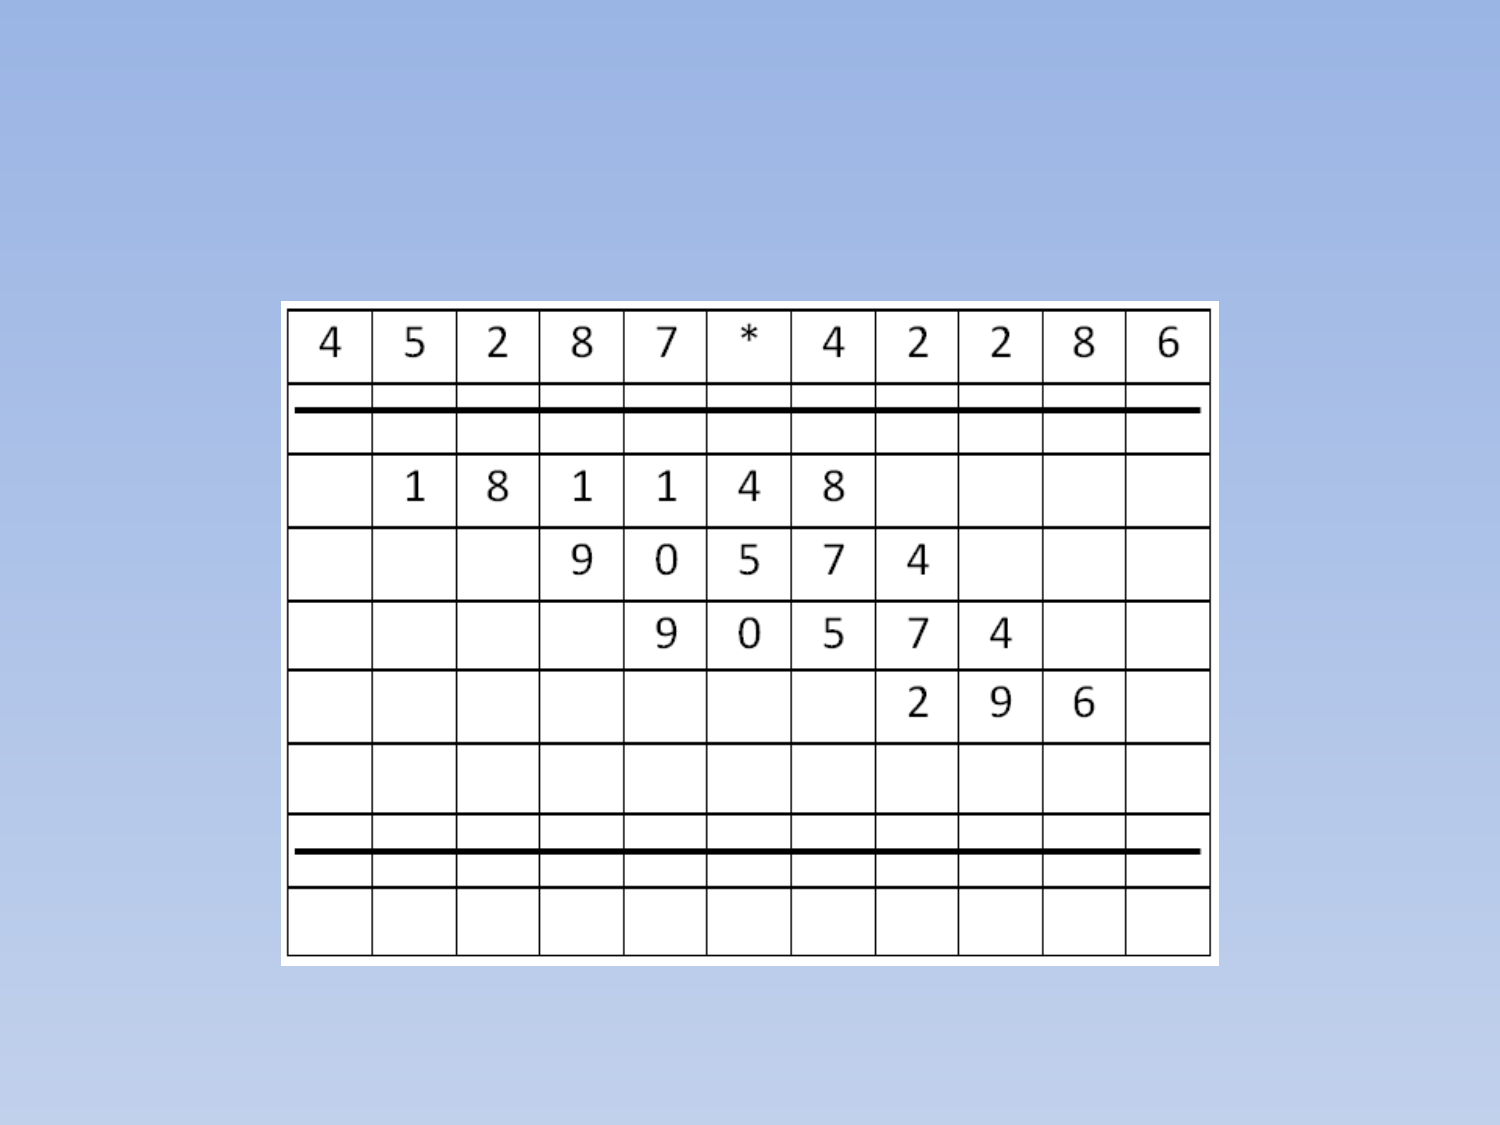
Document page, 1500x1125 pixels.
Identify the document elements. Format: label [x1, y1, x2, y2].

list [281, 301, 1219, 966]
